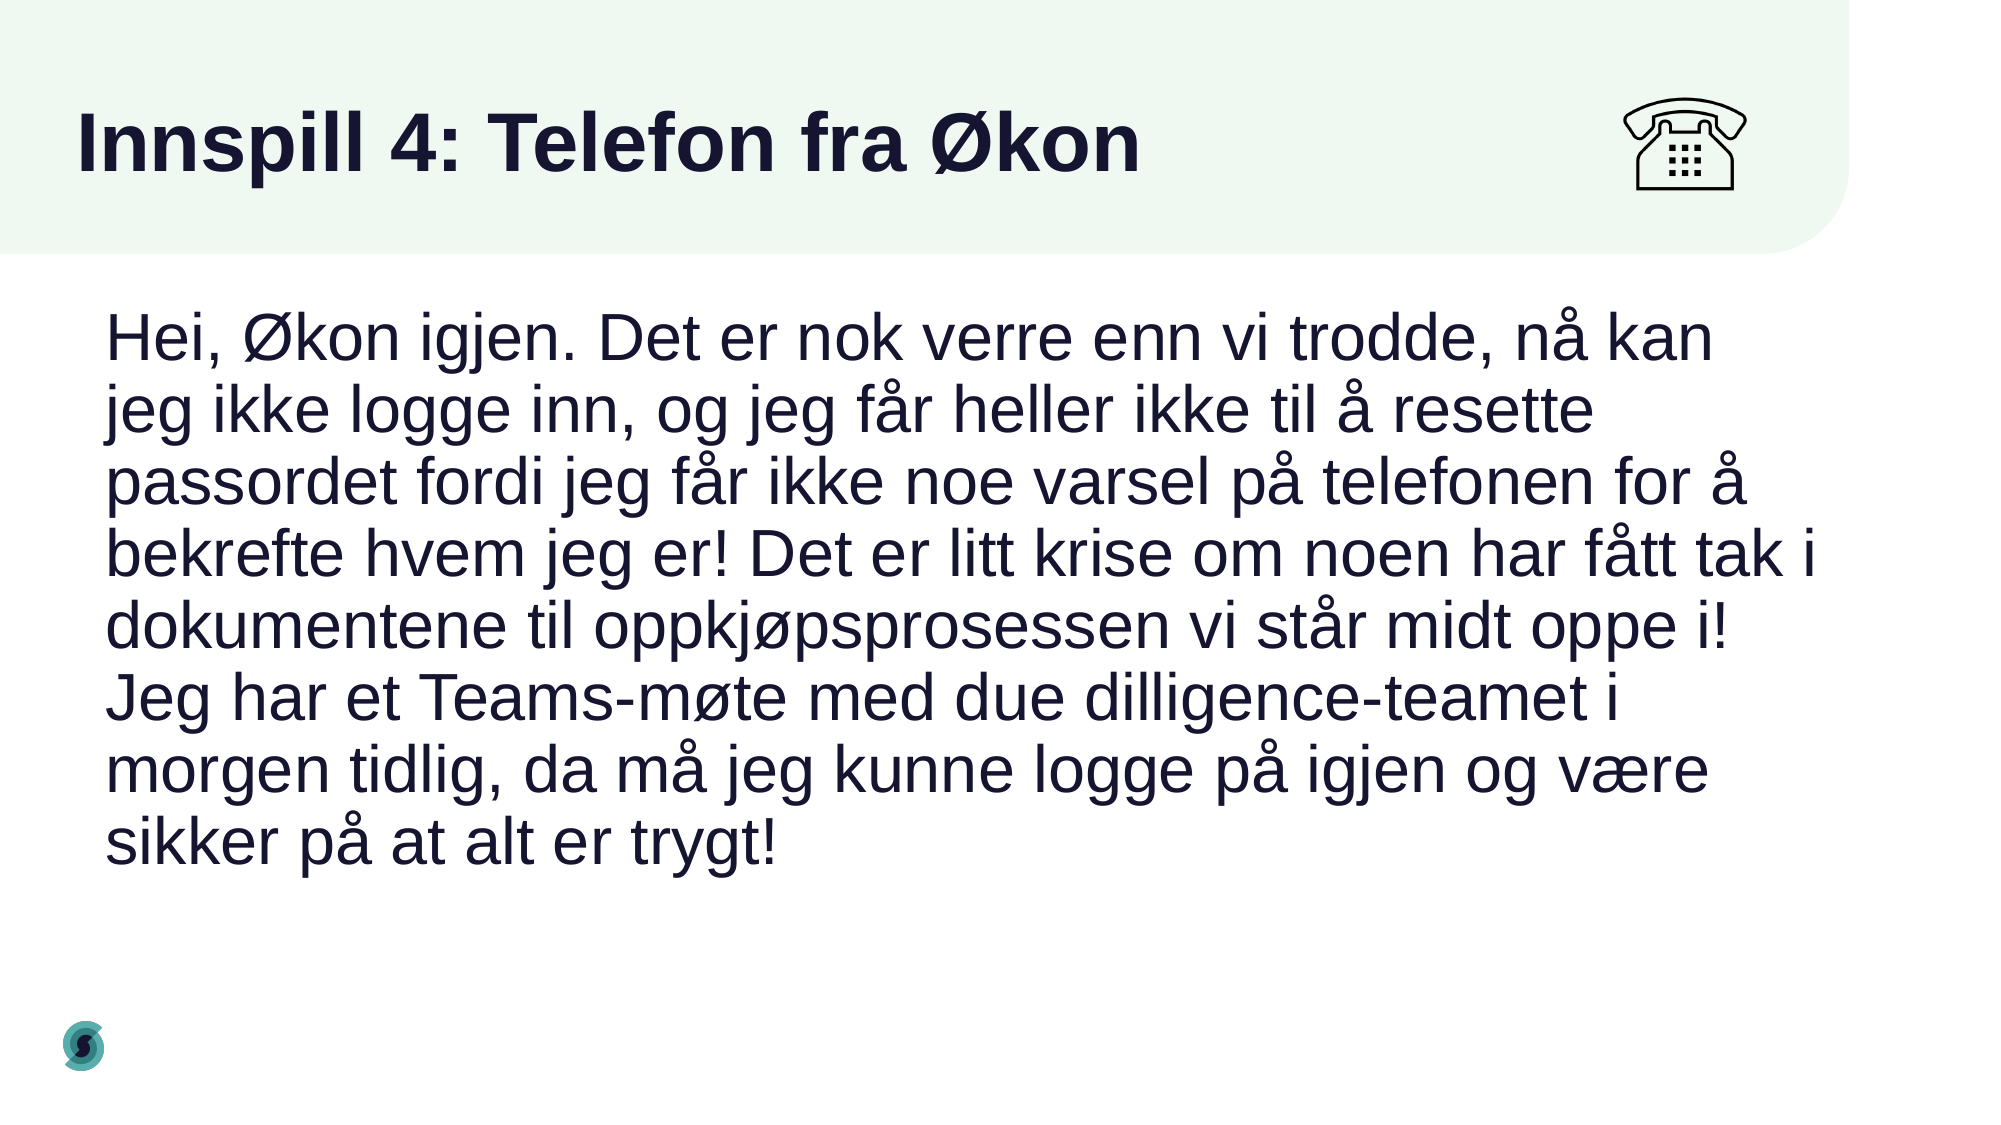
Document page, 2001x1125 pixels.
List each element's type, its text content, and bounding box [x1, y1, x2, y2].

list Hei, Økon igjen. Det er nok verre enn vi trodde, nå kan jeg ikke logge inn, og jeg får heller ikke til å resette passordet fordi jeg får ikke noe varsel på telefonen for å bekrefte hvem jeg er! Det er litt krise om noen har fått tak i dokumentene til oppkjøpsprosessen vi står midt oppe i! Jeg har et Teams-møte med due dilligence-teamet i morgen tidlig, da må jeg kunne logge på igjen og være sikker på at alt er trygt! [60, 295, 1838, 1009]
picture [1609, 69, 1760, 220]
picture [63, 1021, 104, 1071]
title Innspill 4: Telefon fra Økon [60, 54, 1838, 236]
